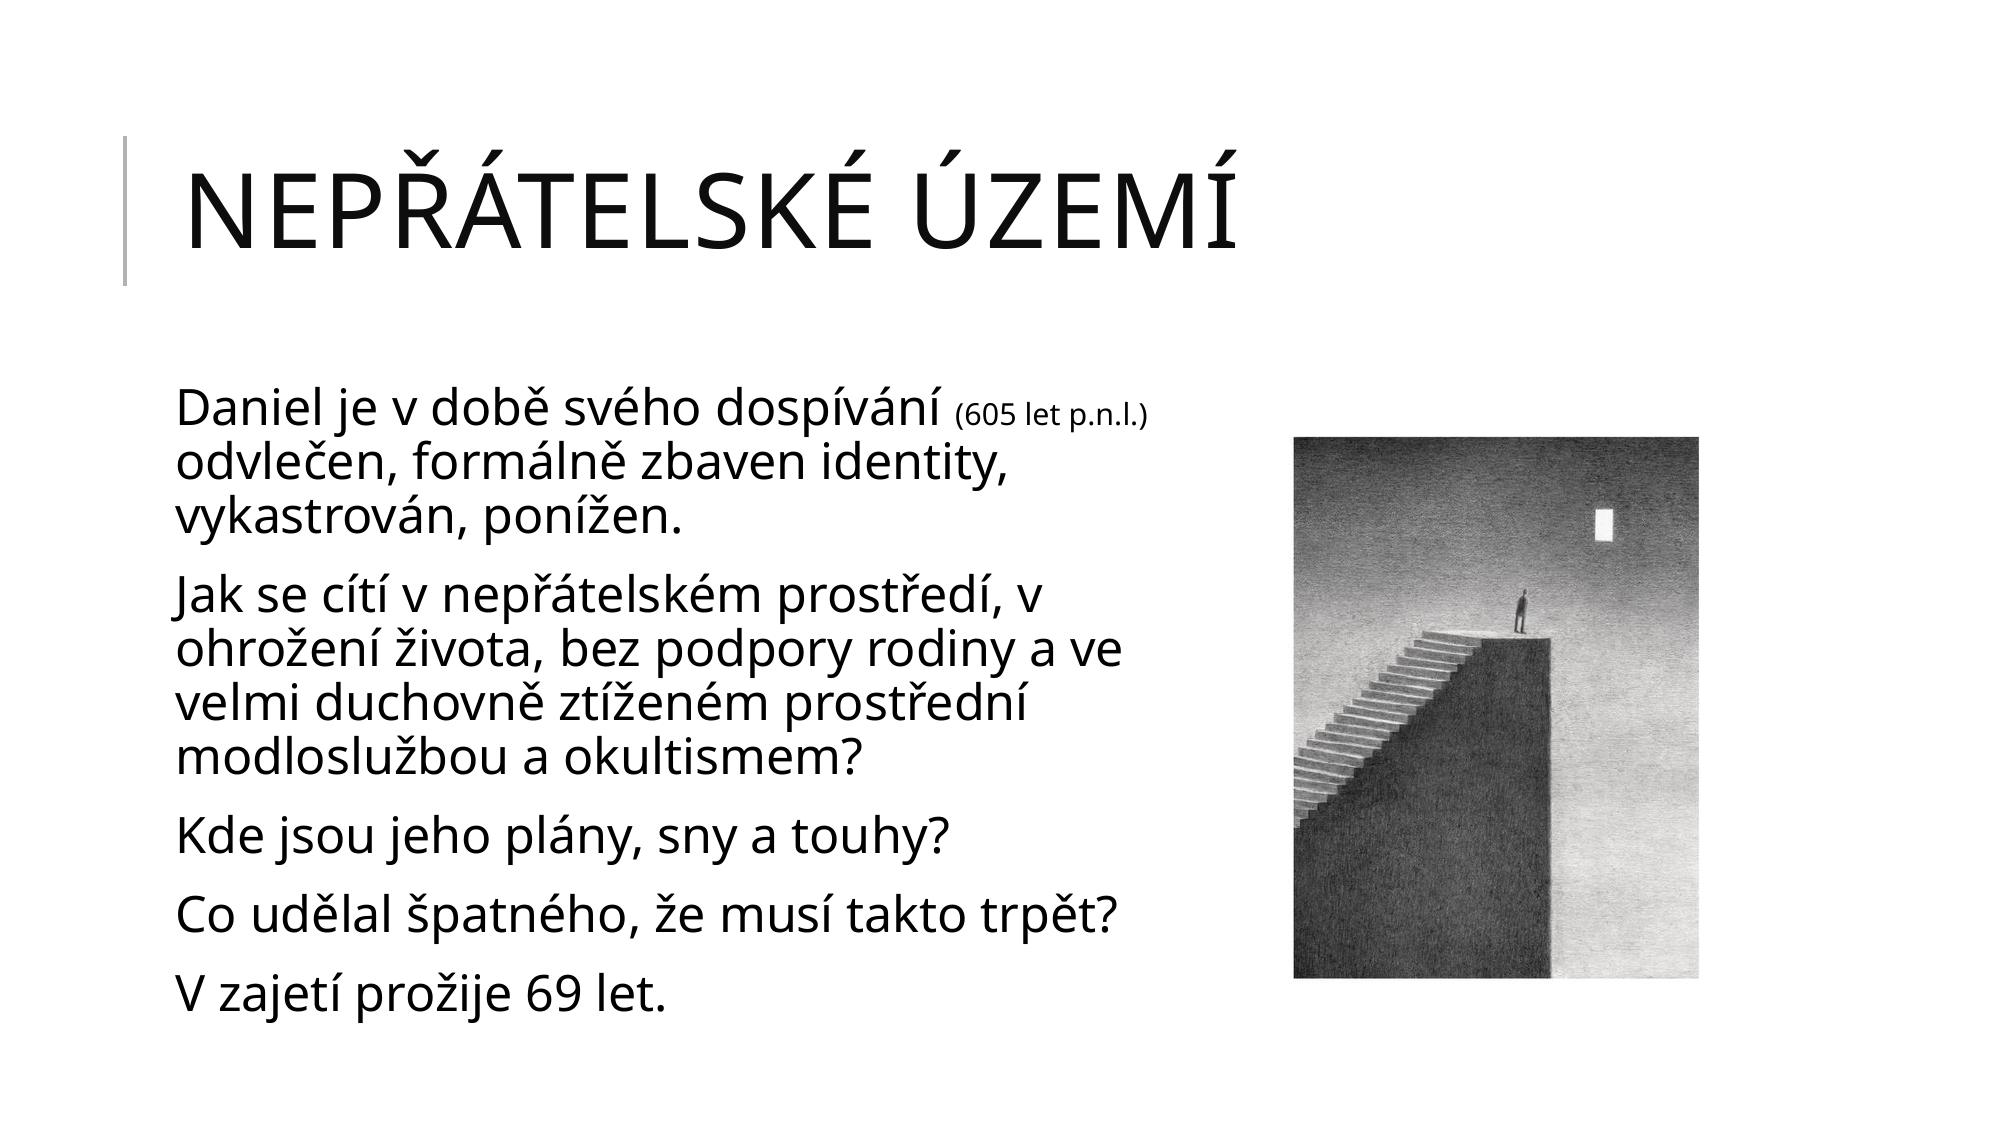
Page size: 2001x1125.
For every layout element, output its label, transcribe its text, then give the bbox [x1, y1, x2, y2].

list Daniel je v době svého dospívání (605 let p.n.l.) odvlečen, formálně zbaven identity, vykastrován, ponížen. Jak se cítí v nepřátelském prostředí, v ohrožení života, bez podpory rodiny a ve velmi duchovně ztíženém prostřední modloslužbou a okultismem? Kde jsou jeho plány, sny a touhy? Co udělal špatného, že musí takto trpět? V zajetí prožije 69 let. [168, 375, 1222, 1035]
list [1226, 374, 1763, 1036]
title Nepřátelské území [168, 96, 1763, 342]
